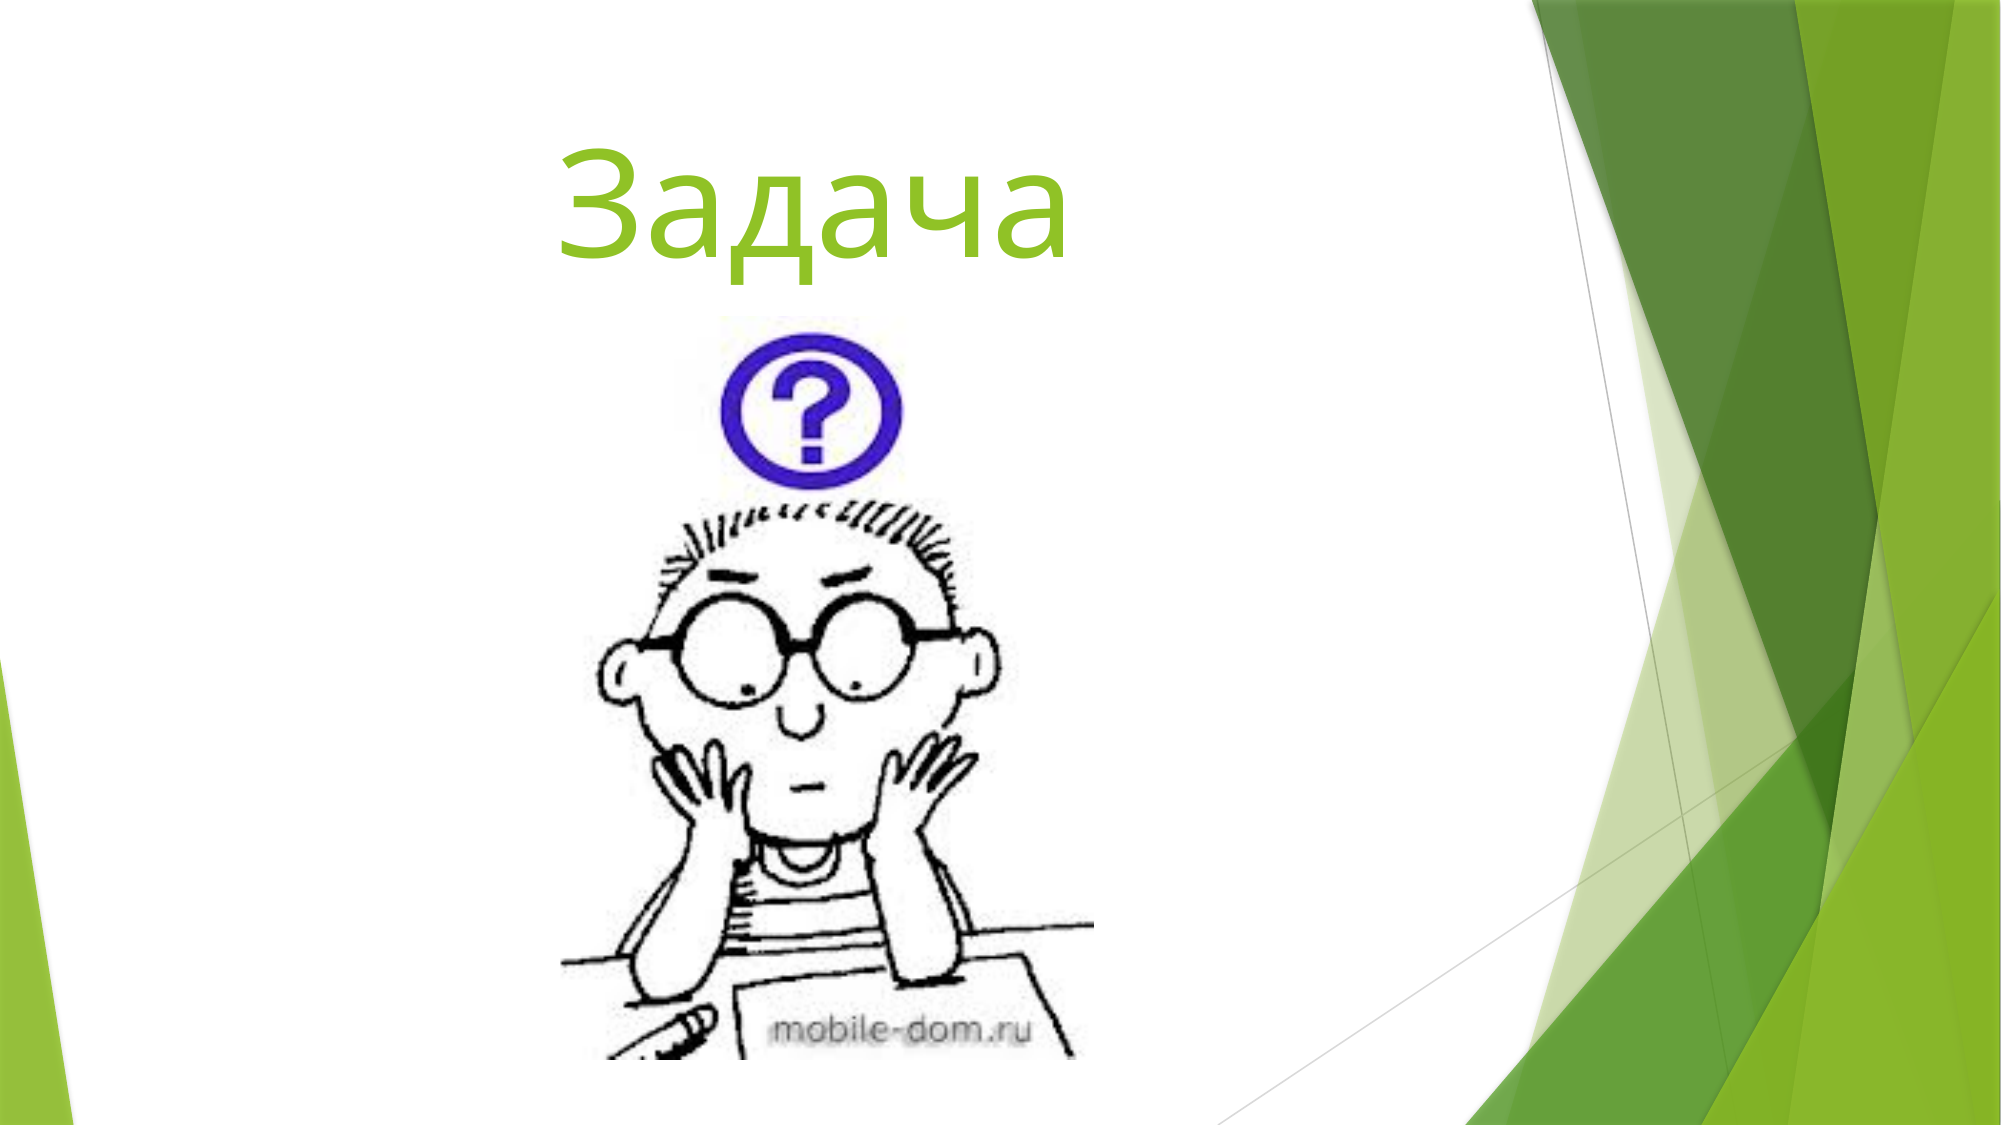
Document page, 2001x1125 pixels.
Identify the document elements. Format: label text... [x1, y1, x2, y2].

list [538, 316, 1094, 1060]
title Задача [111, 99, 1522, 317]
